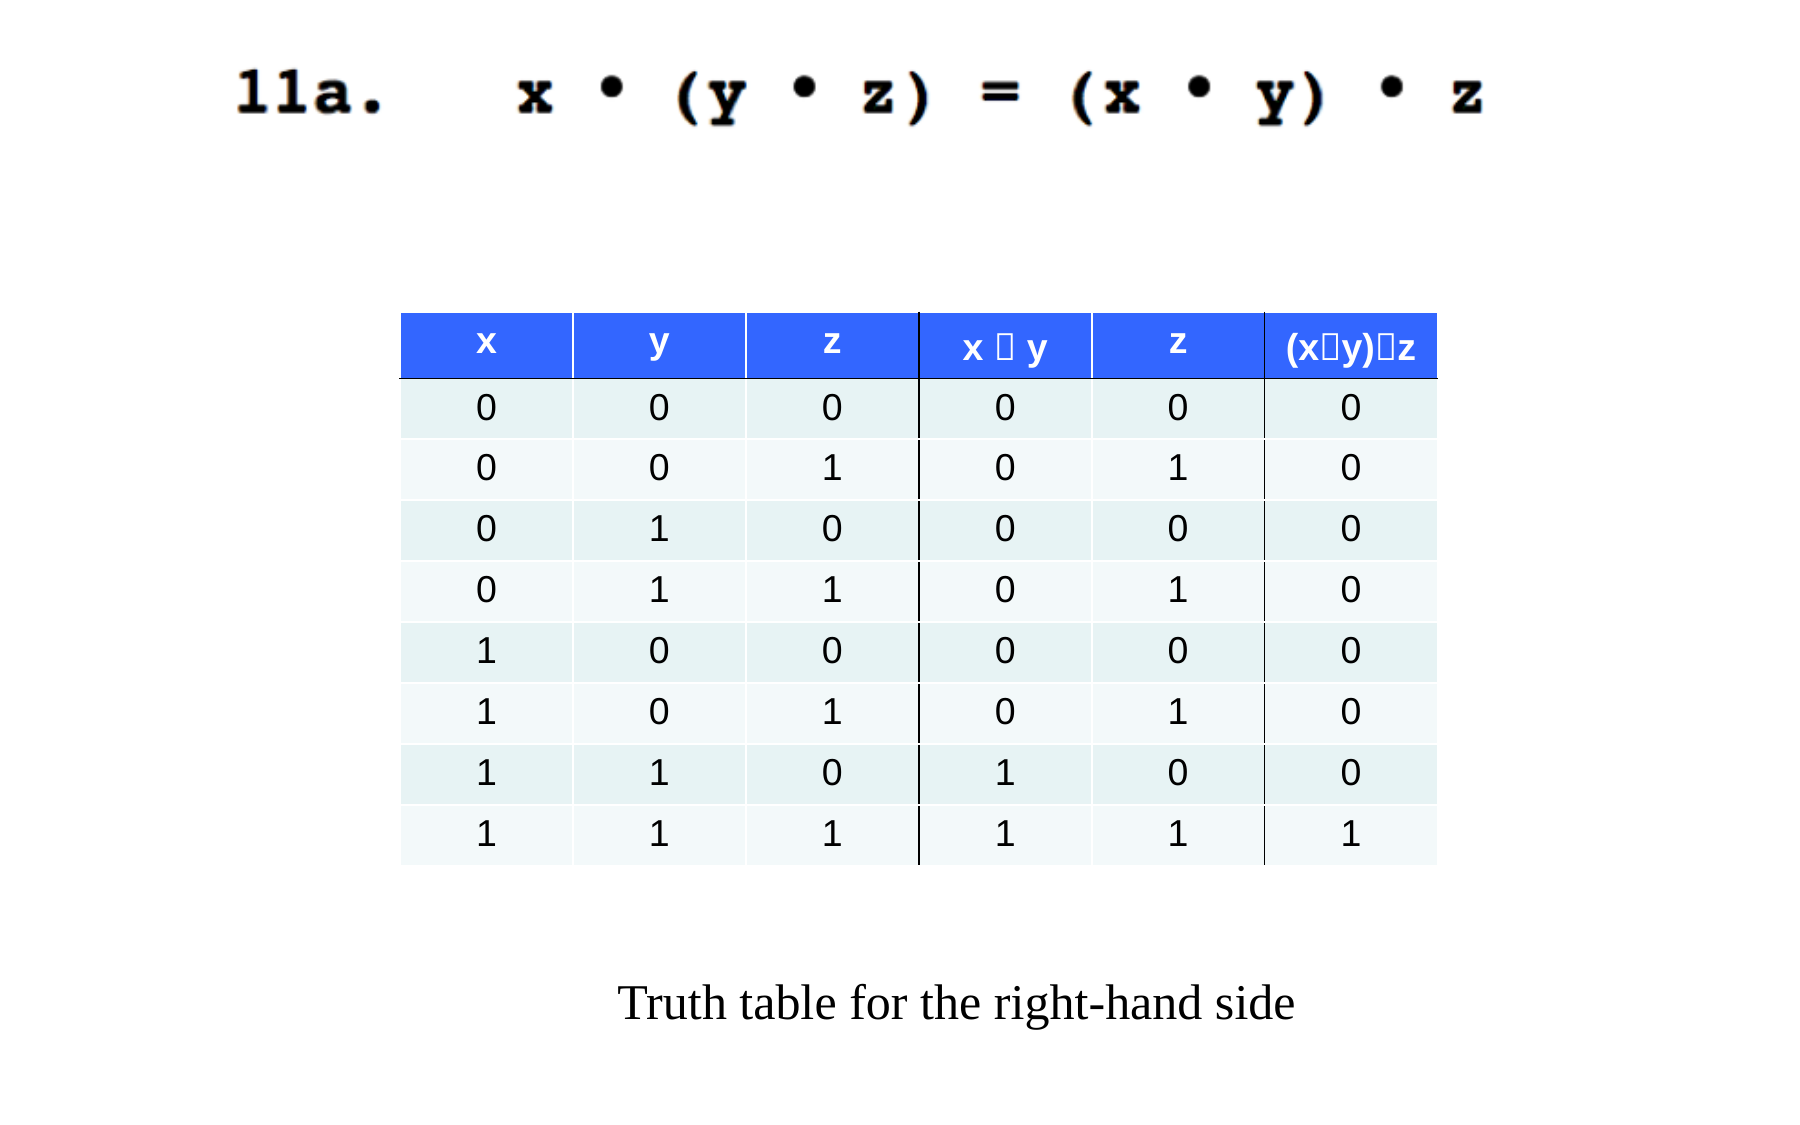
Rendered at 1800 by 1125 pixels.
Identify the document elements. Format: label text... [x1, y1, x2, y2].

table_cell 1 [574, 806, 745, 865]
table_cell 1 [920, 806, 1091, 865]
table_cell 0 [1265, 623, 1437, 682]
table_cell 1 [1093, 806, 1264, 865]
table_cell 1 [1093, 440, 1264, 499]
table_cell 0 [920, 501, 1091, 560]
table_cell 1 [401, 623, 572, 682]
table_header x  y [920, 313, 1091, 378]
table_cell 0 [1265, 379, 1437, 438]
table_cell 1 [1265, 806, 1437, 865]
table_cell 0 [1093, 501, 1264, 560]
table_cell 1 [1093, 562, 1264, 621]
table_header z [747, 313, 918, 378]
table_cell 1 [920, 745, 1091, 804]
table_cell 0 [1265, 440, 1437, 499]
table_cell 1 [1093, 684, 1264, 743]
table_cell 0 [574, 684, 745, 743]
table_cell 0 [747, 501, 918, 560]
picture [224, 37, 1525, 146]
table_cell 0 [1265, 501, 1437, 560]
table_cell 1 [401, 745, 572, 804]
table_cell 0 [920, 684, 1091, 743]
table_cell 1 [747, 562, 918, 621]
table_cell 1 [747, 684, 918, 743]
table_cell 0 [1093, 379, 1264, 438]
table_cell 0 [747, 379, 918, 438]
table_cell 0 [401, 379, 572, 438]
table_cell 0 [747, 745, 918, 804]
table_cell 0 [1265, 562, 1437, 621]
table_cell 0 [920, 379, 1091, 438]
table_header x [401, 313, 572, 378]
table_cell 0 [920, 623, 1091, 682]
table_cell 1 [747, 440, 918, 499]
table_cell 0 [1265, 745, 1437, 804]
table_cell 0 [574, 623, 745, 682]
table_cell 0 [574, 440, 745, 499]
text_box Truth table for the right-hand side [602, 962, 1312, 1038]
table_cell 0 [920, 562, 1091, 621]
table_header z [1093, 313, 1264, 378]
table_cell 1 [401, 806, 572, 865]
table_header (xy)z [1265, 313, 1437, 378]
table_cell 1 [574, 501, 745, 560]
table_cell 0 [1265, 684, 1437, 743]
table_cell 1 [574, 745, 745, 804]
table_header y [574, 313, 745, 378]
table_cell 1 [747, 806, 918, 865]
table_cell 1 [574, 562, 745, 621]
table_cell 1 [401, 684, 572, 743]
table_cell 0 [401, 440, 572, 499]
table_cell 0 [401, 501, 572, 560]
table_cell 0 [1093, 623, 1264, 682]
table_cell 0 [1093, 745, 1264, 804]
table_cell 0 [574, 379, 745, 438]
table_cell 0 [920, 440, 1091, 499]
table_cell 0 [747, 623, 918, 682]
table_cell 0 [401, 562, 572, 621]
